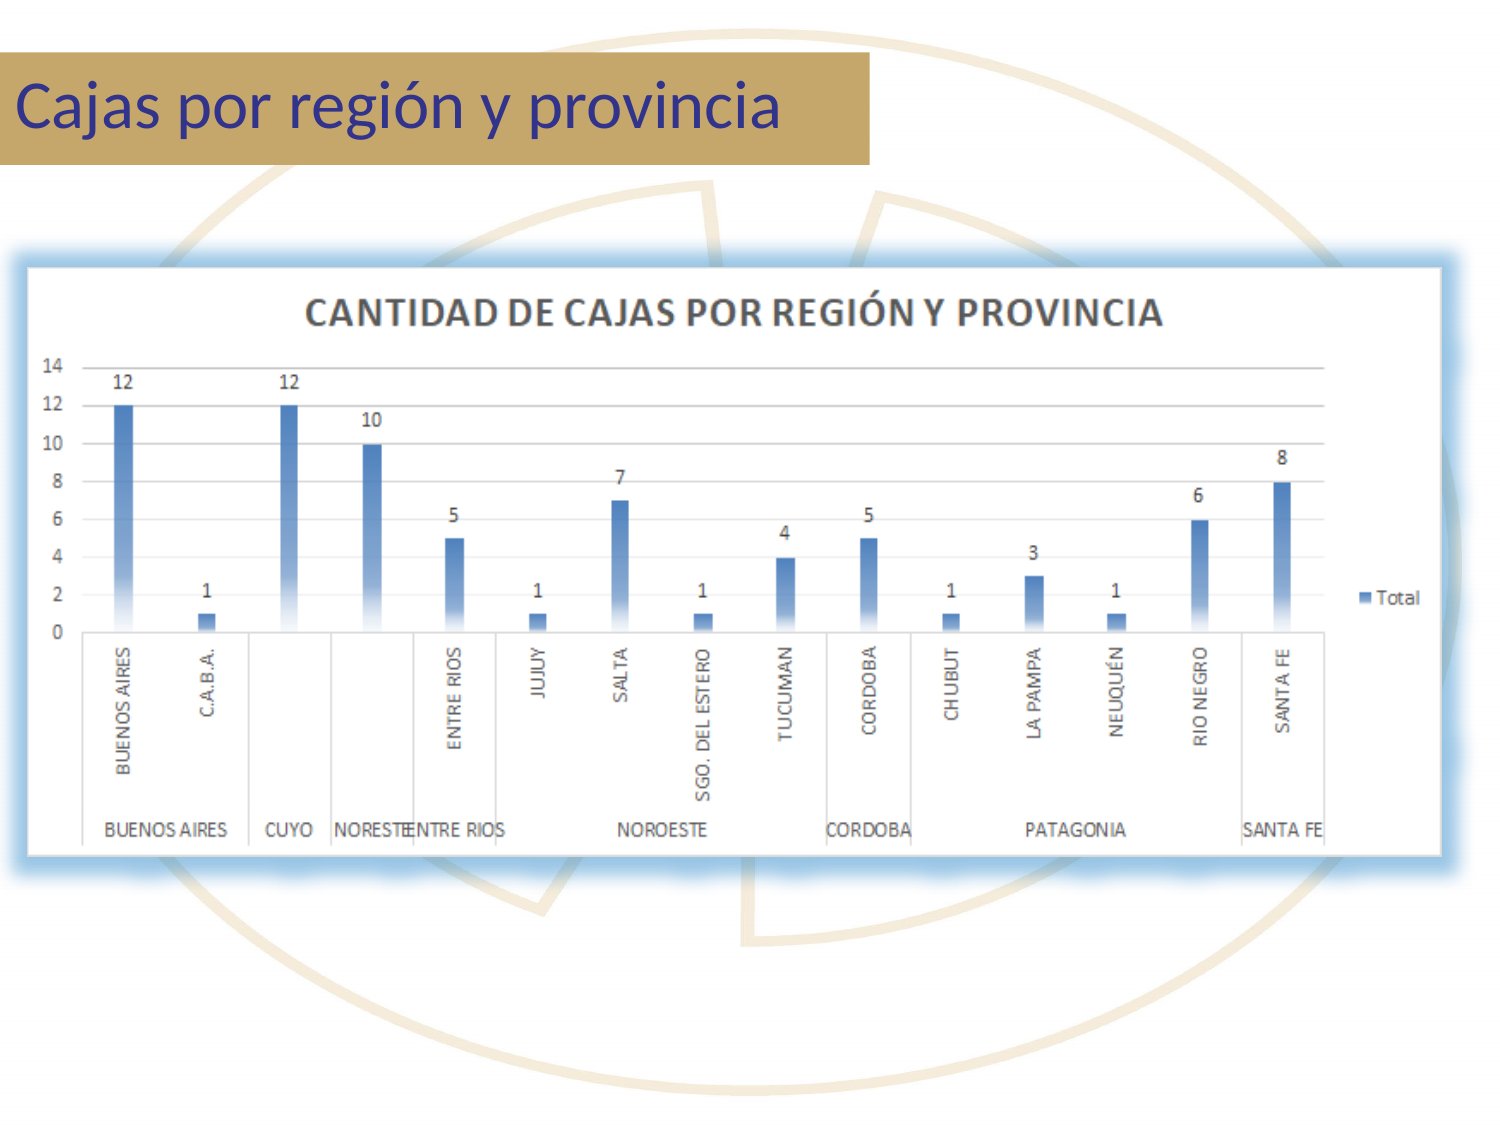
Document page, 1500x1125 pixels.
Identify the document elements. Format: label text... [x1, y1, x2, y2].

title Cajas por región y provincia [0, 52, 870, 165]
picture [0, 0, 1500, 1125]
